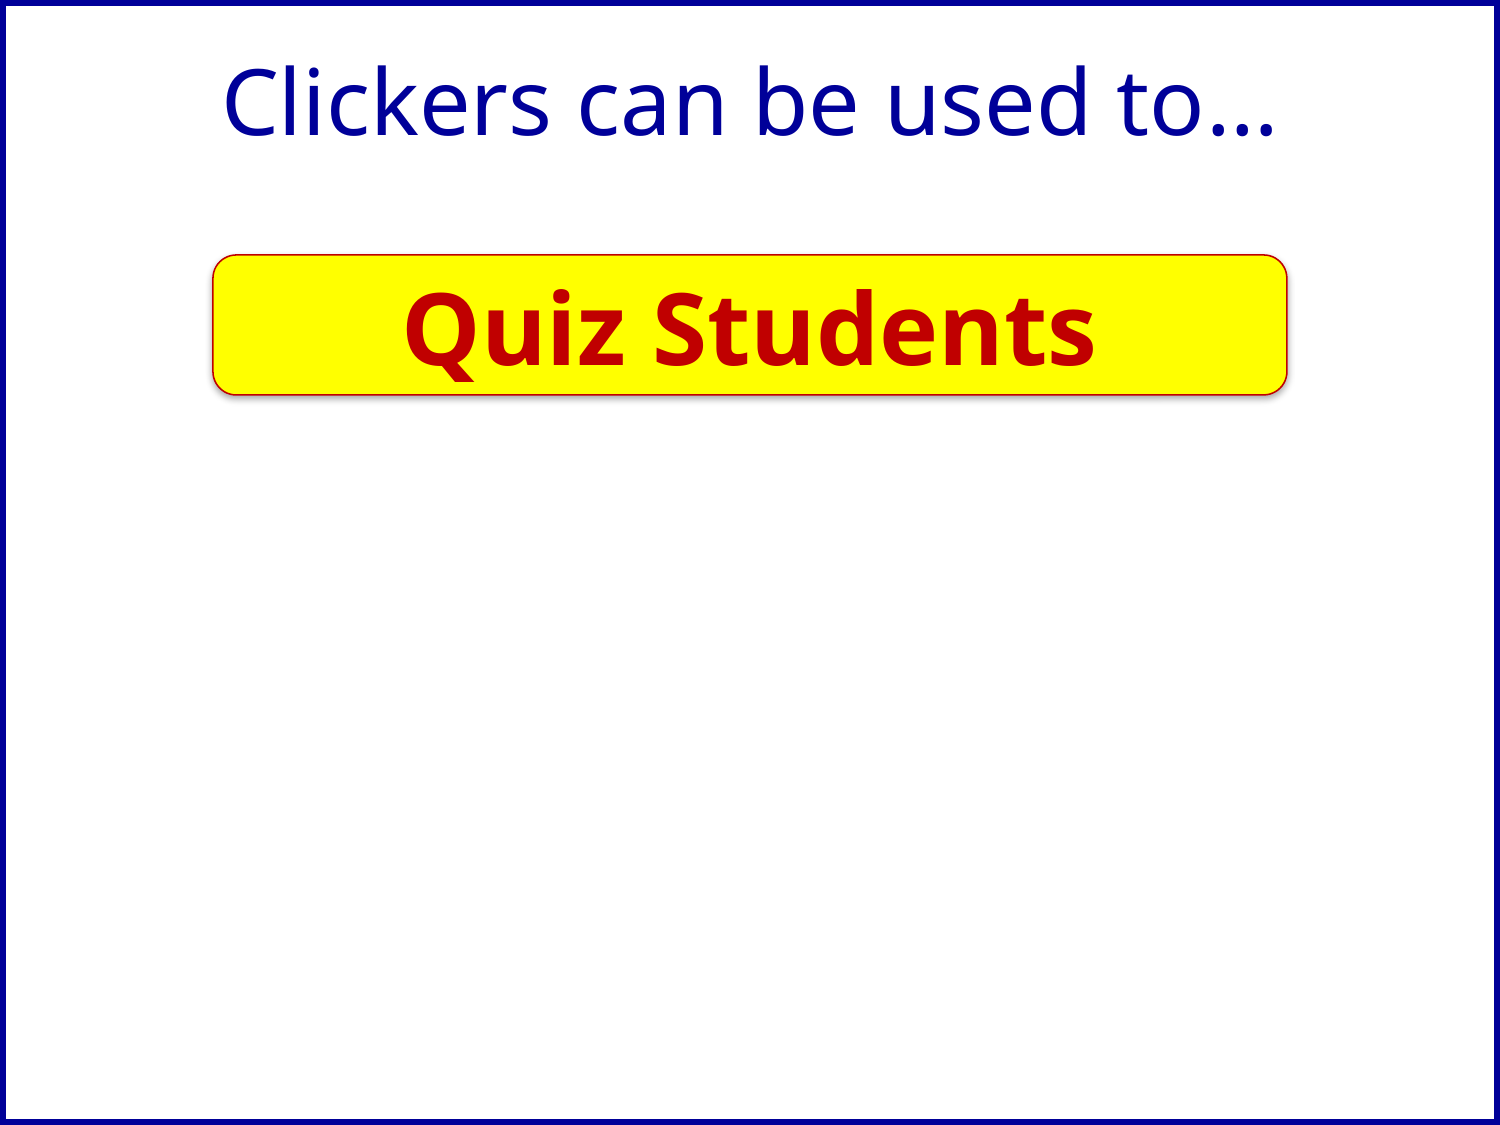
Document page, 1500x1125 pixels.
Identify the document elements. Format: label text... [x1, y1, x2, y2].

title Clickers can be used to… [75, 5, 1425, 193]
text_box Quiz Students [212, 254, 1288, 396]
